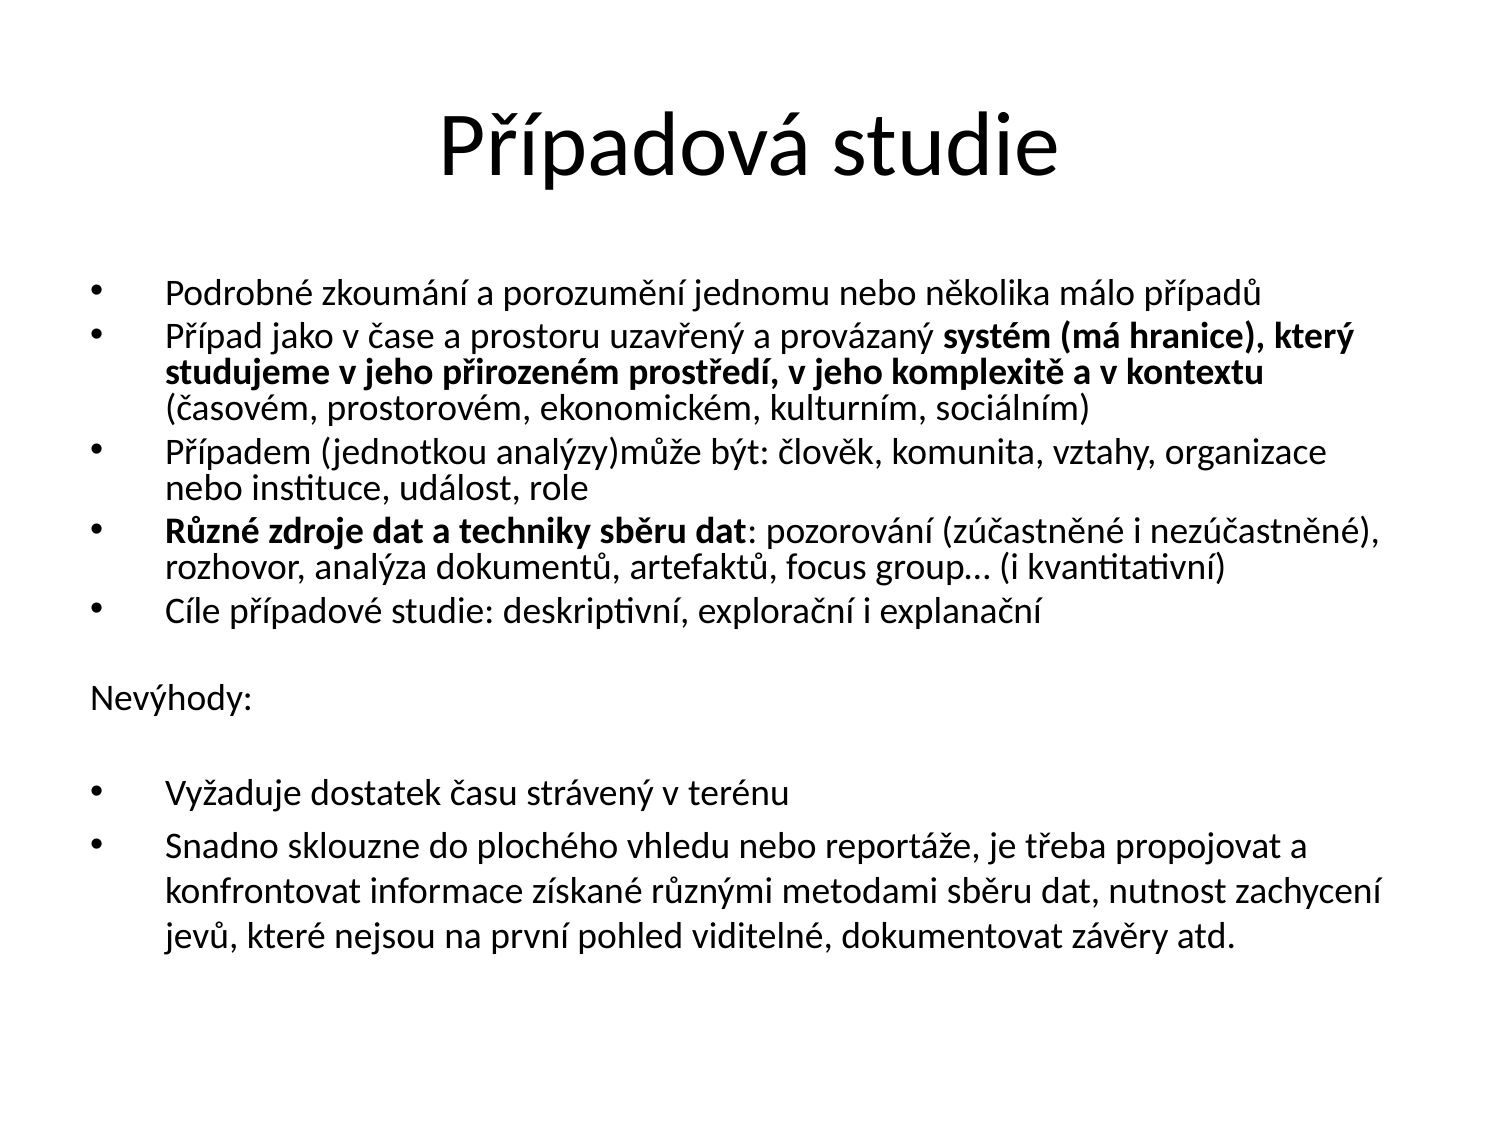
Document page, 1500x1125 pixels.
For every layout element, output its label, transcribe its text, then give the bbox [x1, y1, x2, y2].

title Případová studie [75, 45, 1425, 200]
list Podrobné zkoumání a porozumění jednomu nebo několika málo případů Případ jako v čase a prostoru uzavřený a provázaný systém (má hranice), který studujeme v jeho přirozeném prostředí, v jeho komplexitě a v kontextu (časovém, prostorovém, ekonomickém, kulturním, sociálním) Případem (jednotkou analýzy)může být: člověk, komunita, vztahy, organizace nebo instituce, událost, role Různé zdroje dat a techniky sběru dat: pozorování (zúčastněné i nezúčastněné), rozhovor, analýza dokumentů, artefaktů, focus group… (i kvantitativní) Cíle případové studie: deskriptivní, explorační i explanační Nevýhody: Vyžaduje dostatek času strávený v terénu Snadno sklouzne do plochého vhledu nebo reportáže, je třeba propojovat a konfrontovat informace získané různými metodami sběru dat, nutnost zachycení jevů, které nejsou na první pohled viditelné, dokumentovat závěry atd. [75, 200, 1425, 1010]
